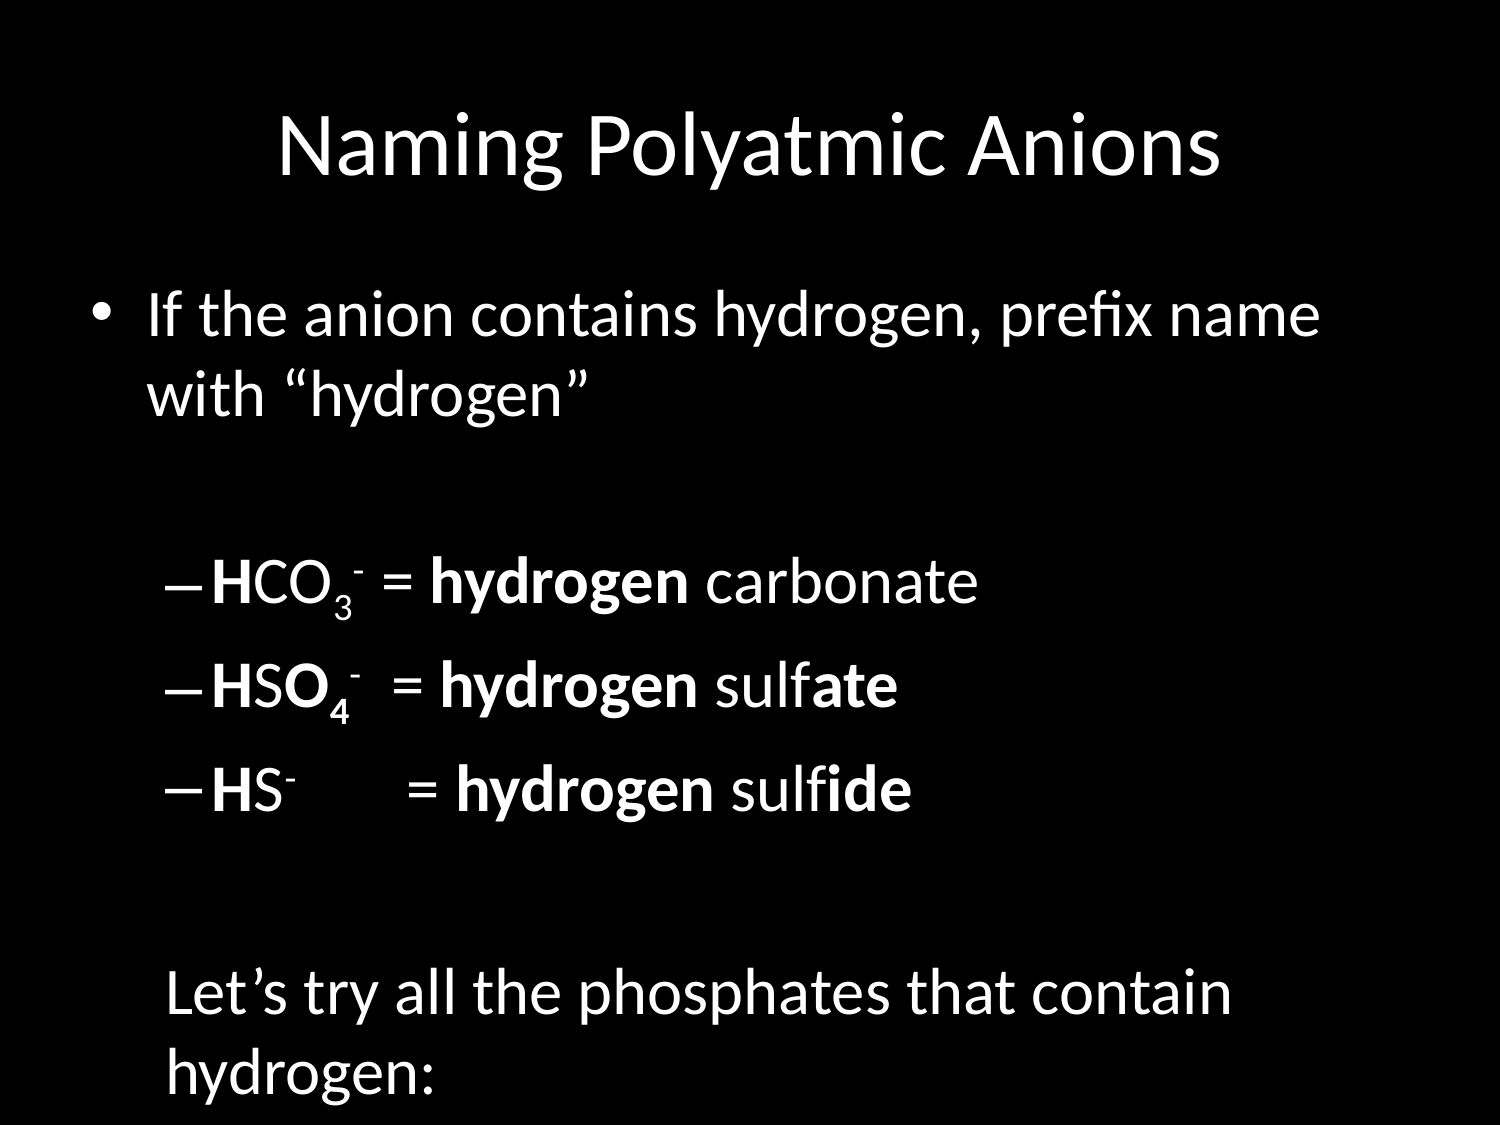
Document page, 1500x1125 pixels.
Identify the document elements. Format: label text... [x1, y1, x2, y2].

list If the anion contains hydrogen, prefix name with “hydrogen” HCO3- = hydrogen carbonate HSO4- = hydrogen sulfate HS- = hydrogen sulfide Let’s try all the phosphates that contain hydrogen: [75, 262, 1425, 1100]
title Naming Polyatmic Anions [75, 45, 1425, 233]
